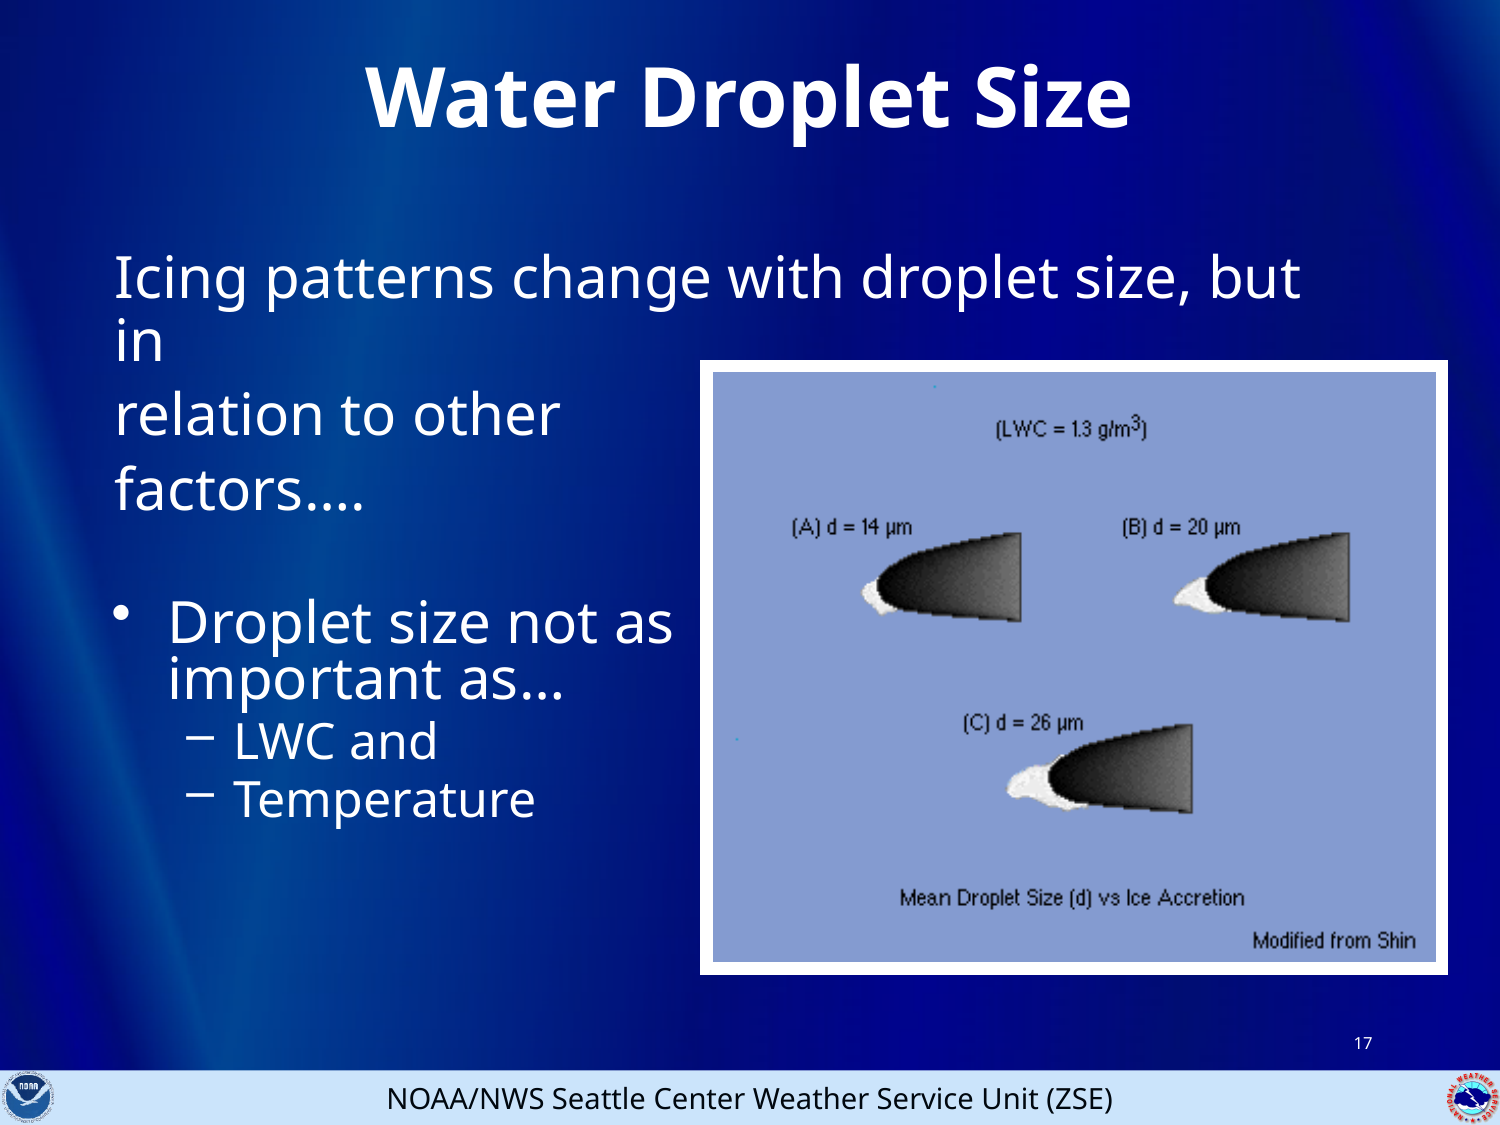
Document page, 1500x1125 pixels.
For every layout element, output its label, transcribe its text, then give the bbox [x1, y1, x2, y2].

list Icing patterns change with droplet size, but in relation to other factors…. [99, 240, 1363, 500]
title Water Droplet Size [112, 0, 1388, 188]
text_box NOAA/NWS Seattle Center Weather Service Unit (ZSE) [58, 1070, 1443, 1125]
slide_number 17 [1074, 1025, 1388, 1070]
list Droplet size not as important as… LWC and Temperature [96, 500, 700, 926]
picture [0, 0, 1500, 1125]
